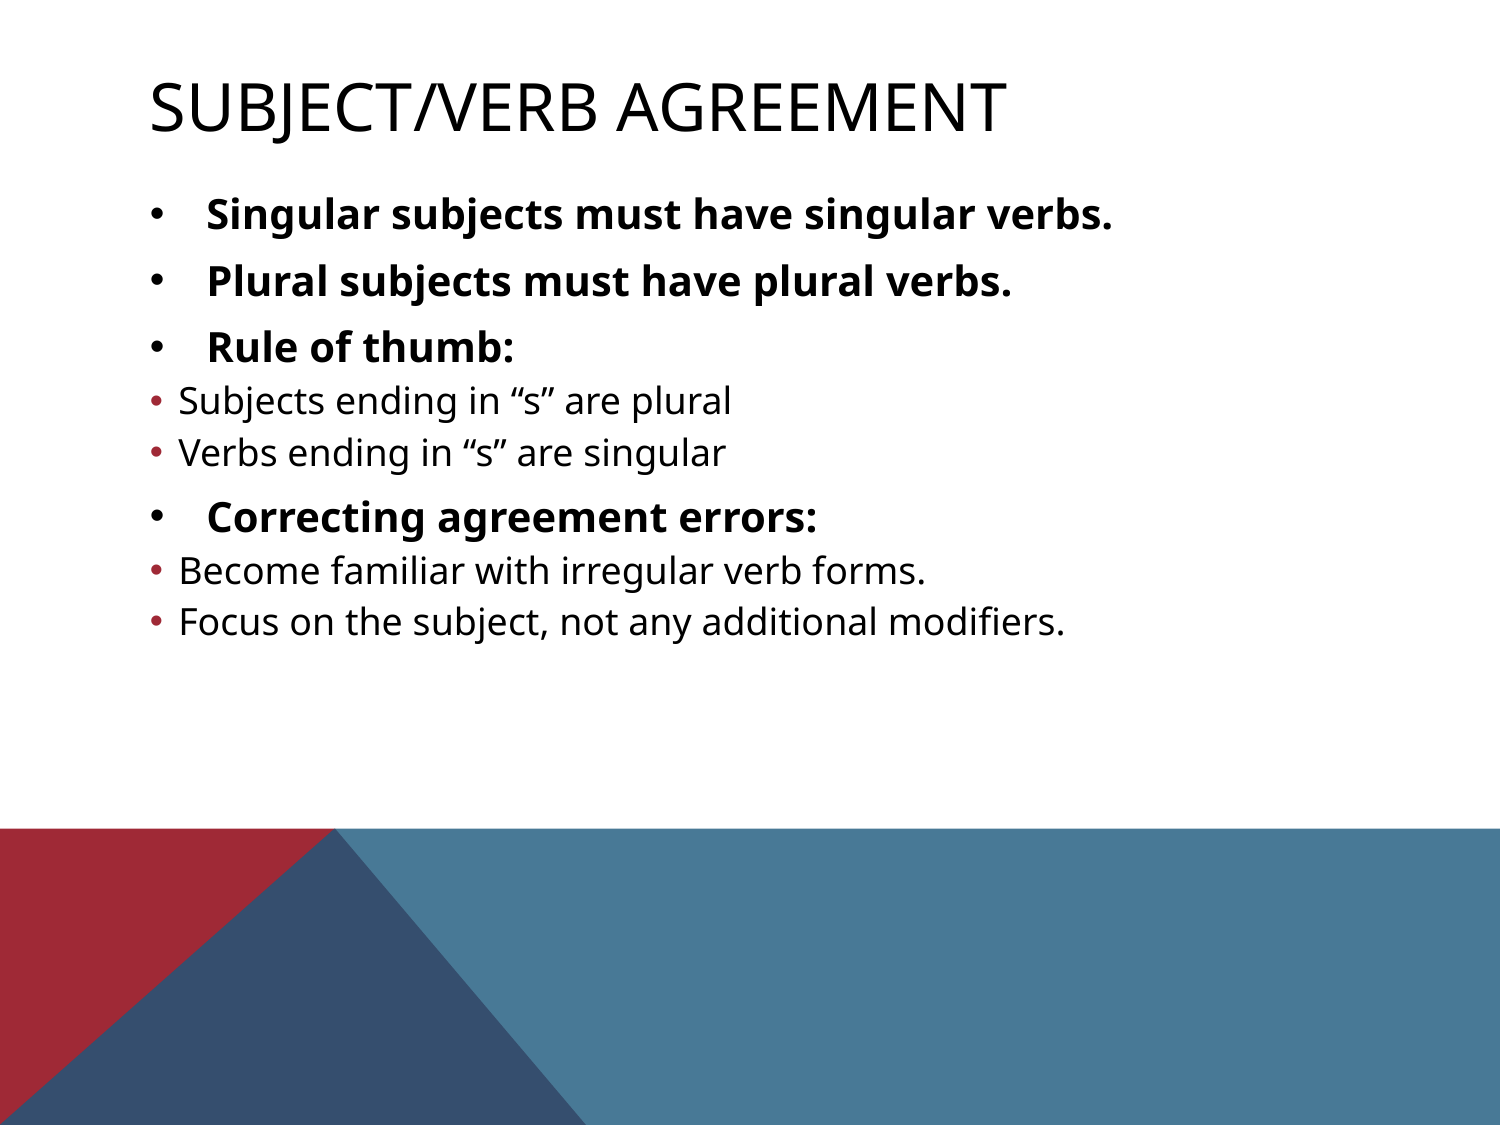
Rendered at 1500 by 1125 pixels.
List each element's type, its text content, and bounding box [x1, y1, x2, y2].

title SUBJECT/VERB AGREEMENT [134, 59, 1369, 150]
list Singular subjects must have singular verbs. Plural subjects must have plural verbs. Rule of thumb: Subjects ending in “s” are plural Verbs ending in “s” are singular Correcting agreement errors: Become familiar with irregular verb forms. Focus on the subject, not any additional modifiers. [134, 180, 1369, 768]
